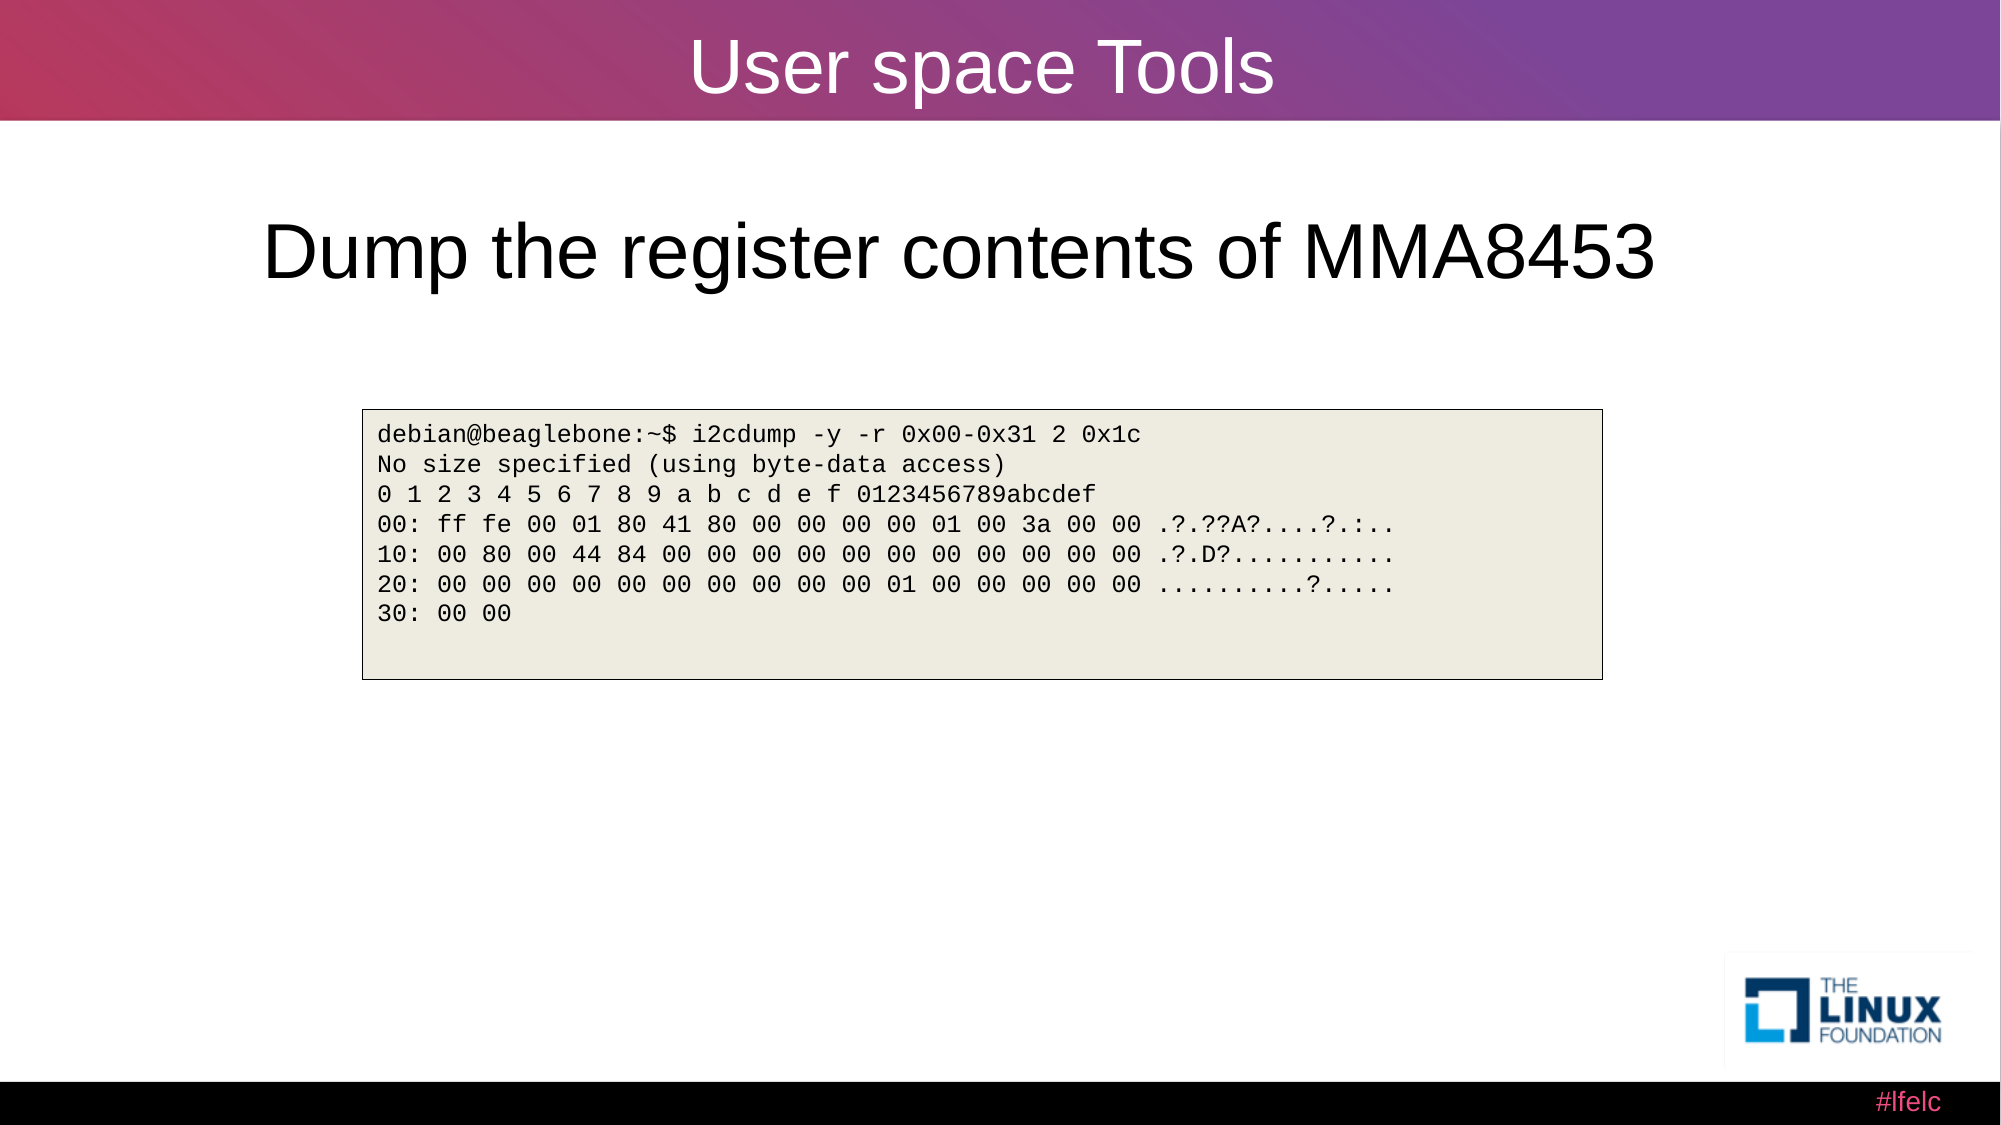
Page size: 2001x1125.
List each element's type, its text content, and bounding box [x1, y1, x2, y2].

picture [1719, 936, 1972, 1073]
list Dump the register contents of MMA8453 [77, 193, 1843, 1005]
picture [0, 0, 2001, 1125]
title User space Tools [64, 8, 1900, 117]
text_box debian@beaglebone:~$ i2cdump -y -r 0x00-0x31 2 0x1c No size specified (using byte-data access) 0 1 2 3 4 5 6 7 8 9 a b c d e f 0123456789abcdef 00: ff fe 00 01 80 41 80 00 00 00 00 01 00 3a 00 00 .?.??A?....?.:.. 10: 00 80 00 44 84 00 00 00 00 00 00 00 00 00 00 00 .?.D?........... 20: 00 00 00 00 00 00 00 00 00 00 01 00 00 00 00 00 ..........?..... 30: 00 00 [362, 409, 1603, 680]
